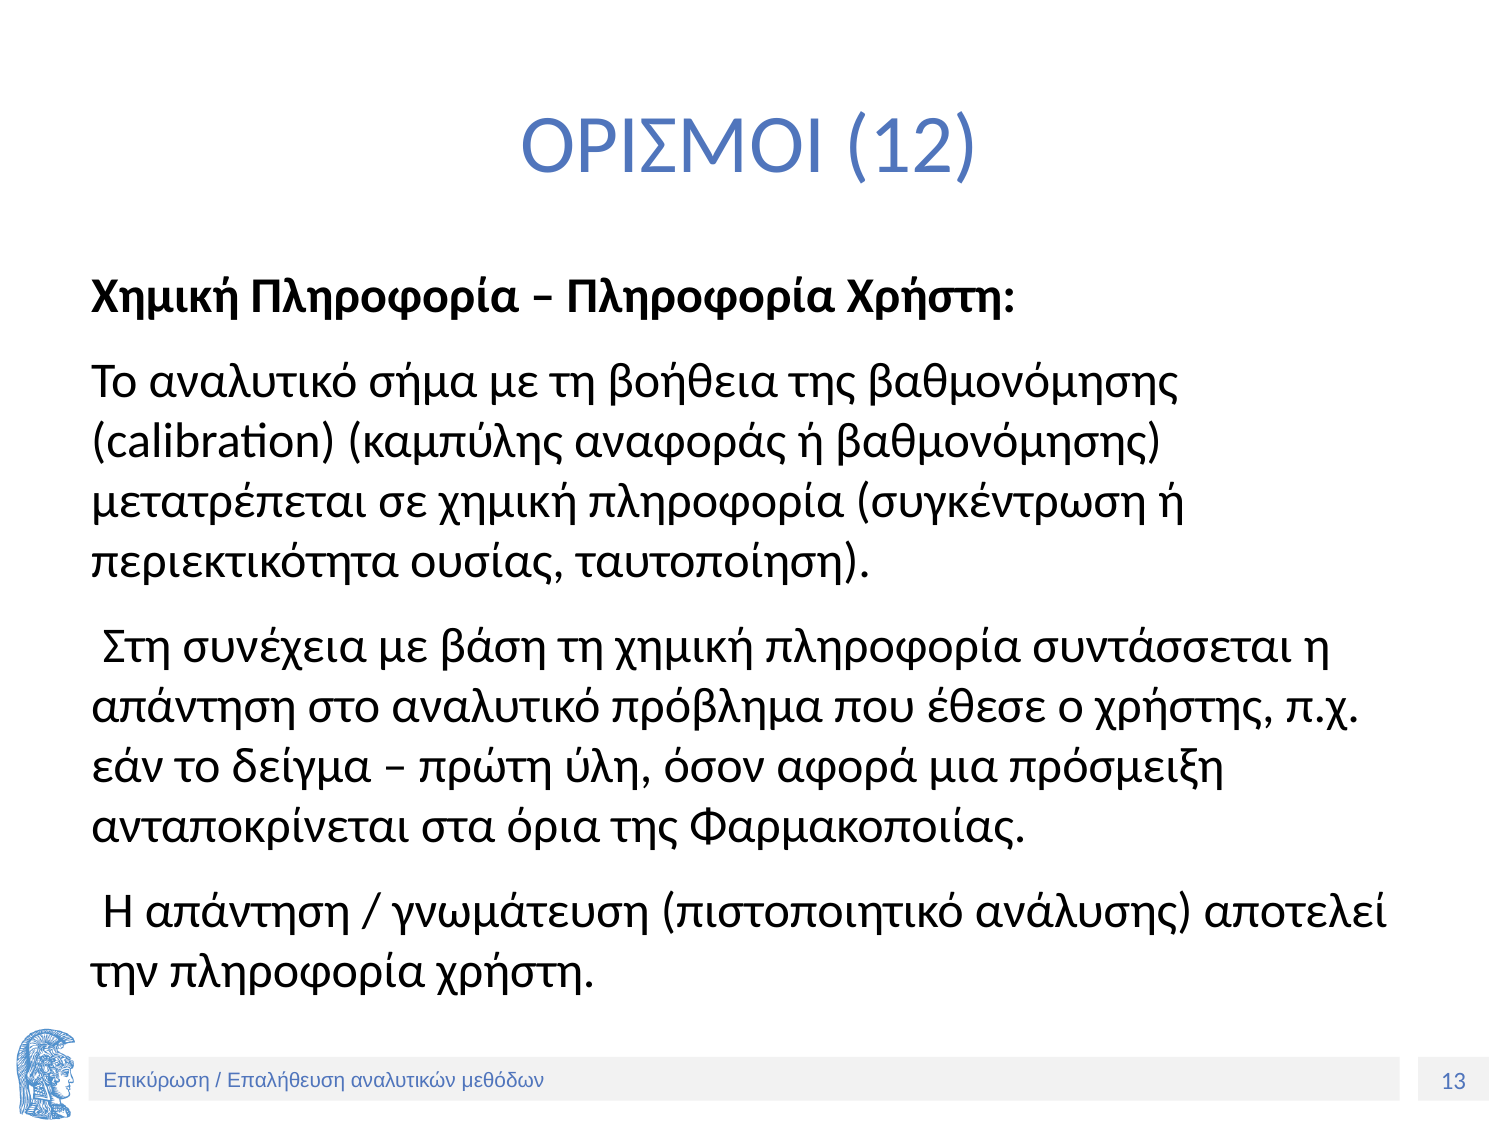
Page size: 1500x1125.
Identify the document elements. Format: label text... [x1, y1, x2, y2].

picture [9, 1025, 81, 1120]
list Χημική Πληροφορία – Πληροφορία Χρήστη: Το αναλυτικό σήμα με τη βοήθεια της βαθμονόμησης (calibration) (καμπύλης αναφοράς ή βαθμονόμησης) μετατρέπεται σε χημική πληροφορία (συγκέντρωση ή περιεκτικότητα ουσίας, ταυτοποίηση). Στη συνέχεια με βάση τη χημική πληροφορία συντάσσεται η απάντηση στο αναλυτικό πρόβλημα που έθεσε ο χρήστης, π.χ. εάν το δείγμα – πρώτη ύλη, όσον αφορά μια πρόσμειξη ανταποκρίνεται στα όρια της Φαρμακοποιίας. Η απάντηση / γνωμάτευση (πιστοποιητικό ανάλυσης) αποτελεί την πληροφορία χρήστη. [75, 255, 1427, 1036]
title ΟΡΙΣΜΟΙ (12) [74, 44, 1426, 233]
